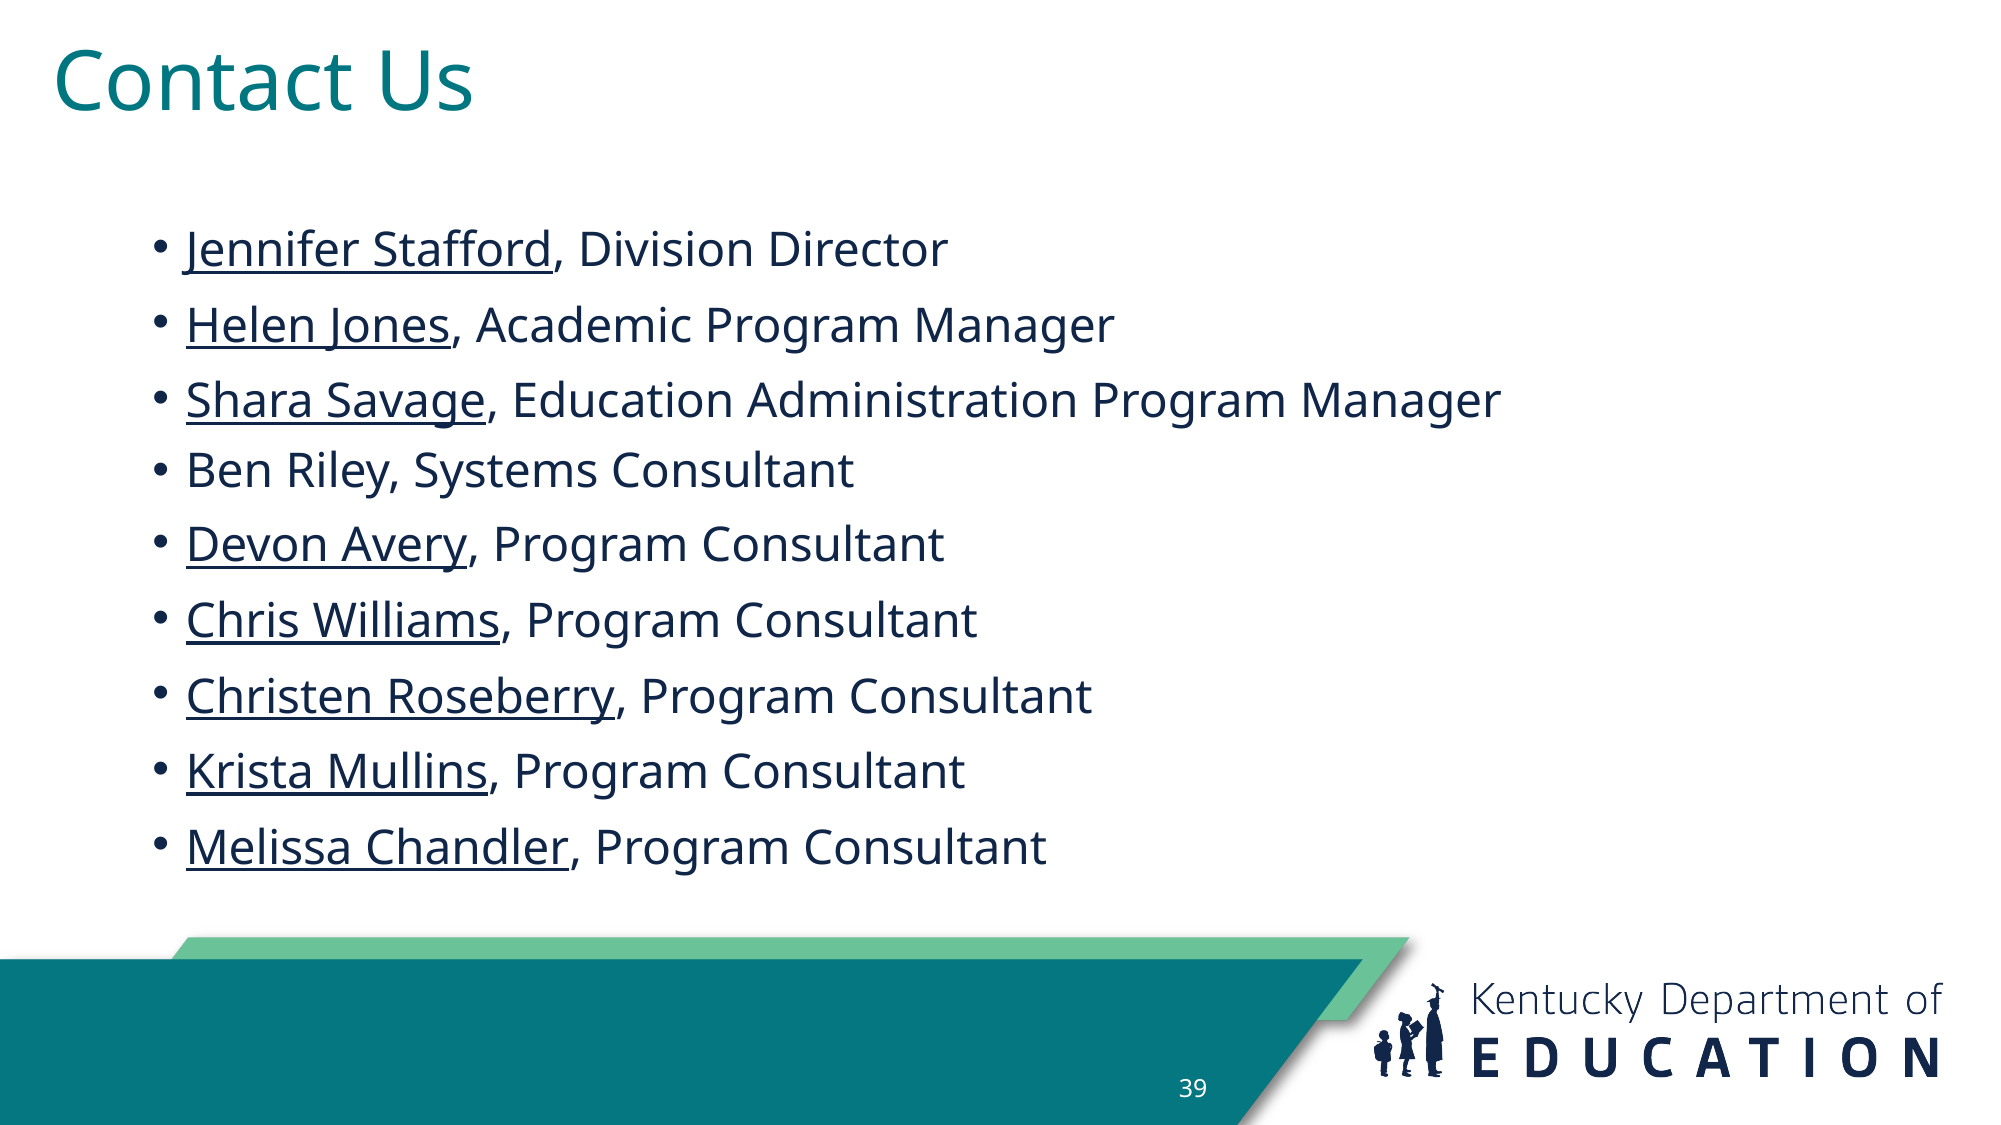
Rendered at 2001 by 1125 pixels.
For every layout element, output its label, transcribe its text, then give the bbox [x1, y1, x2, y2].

picture [0, 0, 2001, 1125]
list Jennifer Stafford, Division Director Helen Jones, Academic Program Manager Shara Savage, Education Administration Program Manager Ben Riley, Systems Consultant Devon Avery, Program Consultant Chris Williams, Program Consultant Christen Roseberry, Program Consultant Krista Mullins, Program Consultant Melissa Chandler, Program Consultant [137, 212, 1863, 884]
title Contact Us [0, 0, 1725, 168]
